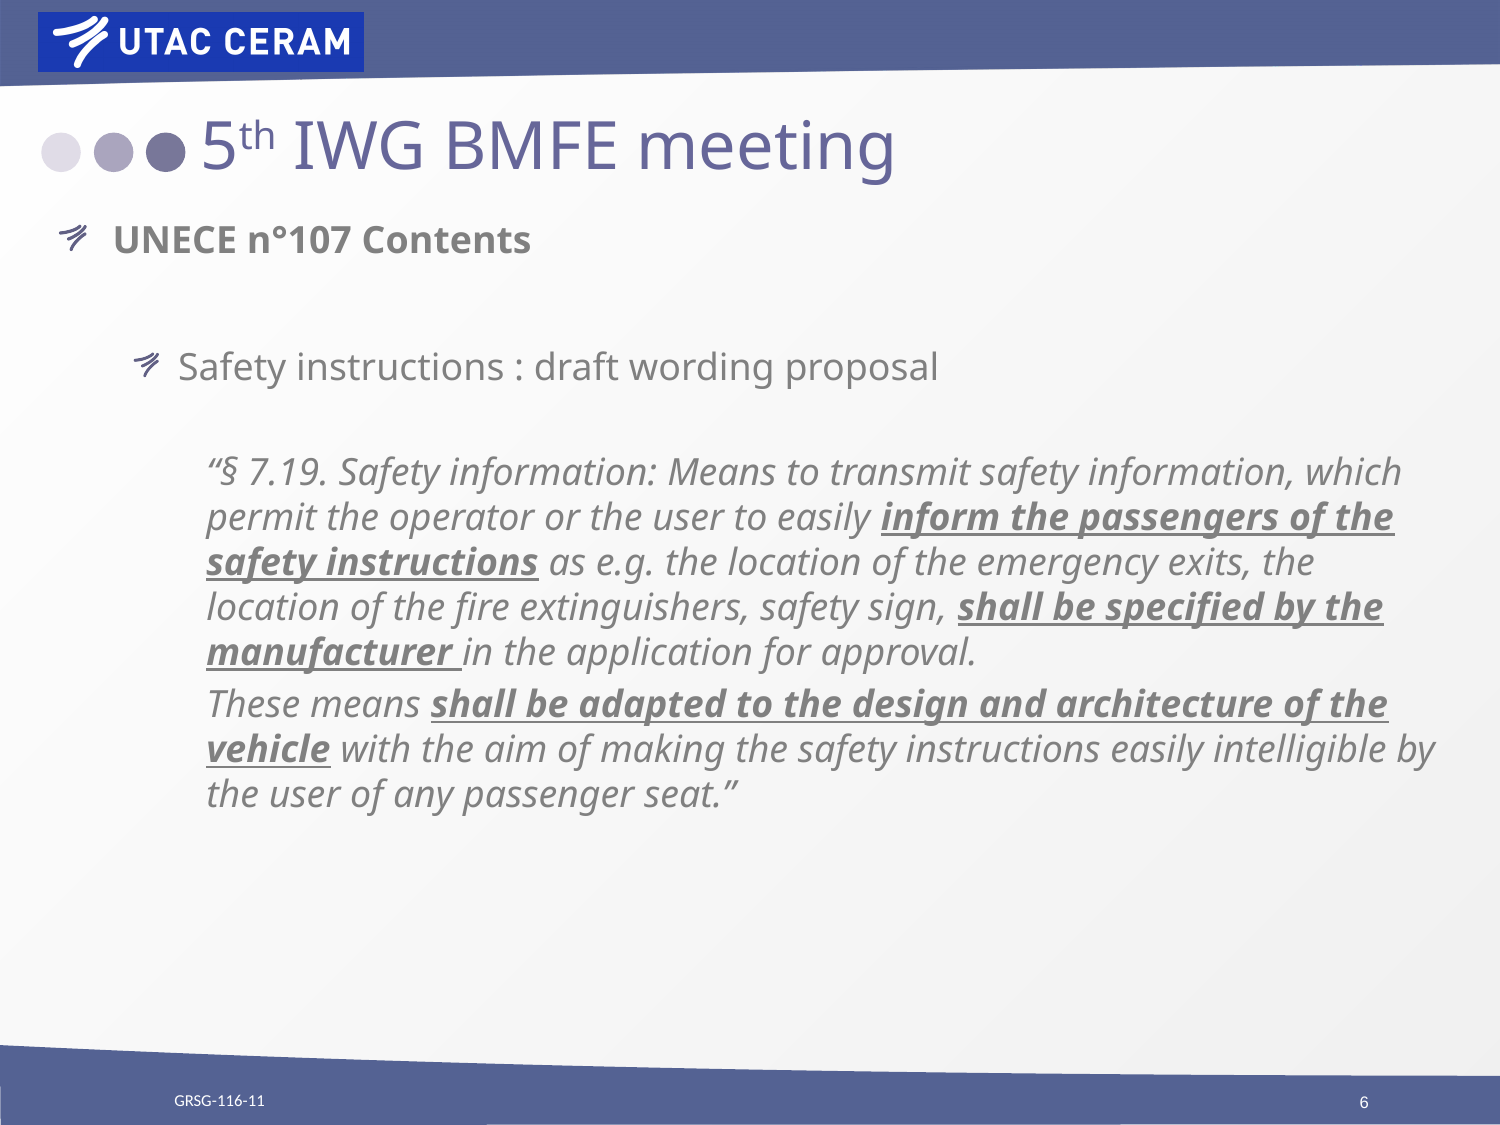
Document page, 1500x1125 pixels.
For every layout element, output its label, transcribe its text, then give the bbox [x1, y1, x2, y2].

picture [56, 223, 89, 253]
title 5th IWG BMFE meeting [185, 90, 1446, 197]
picture [131, 351, 161, 379]
list UNECE n°107 Contents Safety instructions : draft wording proposal “§ 7.19. Safety information: Means to transmit safety information, which permit the operator or the user to easily inform the passengers of the safety instructions as e.g. the location of the emergency exits, the location of the fire extinguishers, safety sign, shall be specified by the manufacturer in the application for approval. These means shall be adapted to the design and architecture of the vehicle with the aim of making the safety instructions easily intelligible by the user of any passenger seat.” [41, 208, 1459, 1035]
footer GRSG-116-11 [159, 1069, 999, 1125]
picture [0, 0, 1500, 87]
